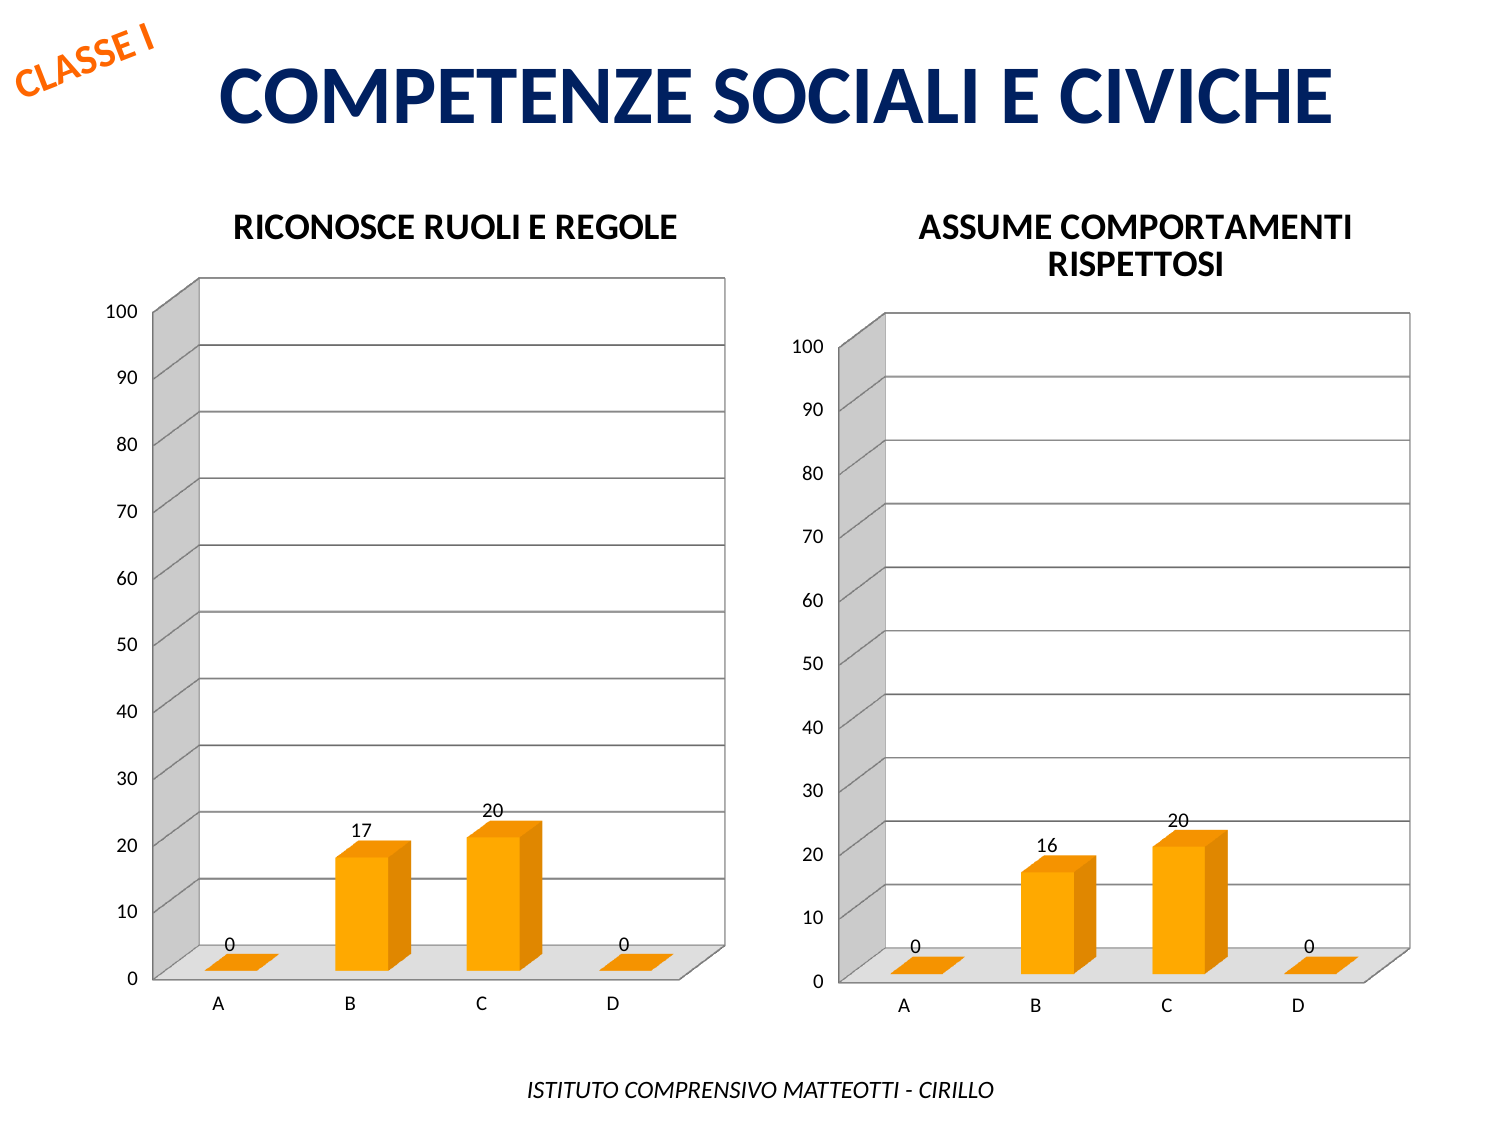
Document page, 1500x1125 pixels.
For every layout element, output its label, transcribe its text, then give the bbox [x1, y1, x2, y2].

chart [92, 172, 739, 1036]
chart [777, 172, 1425, 1036]
text_box Competenze sociali e civiche [86, 32, 1469, 148]
text_box ISTITUTO COMPRENSIVO MATTEOTTI - CIRILLO [506, 1066, 1016, 1112]
text_box CLASSE I [0, 0, 177, 121]
